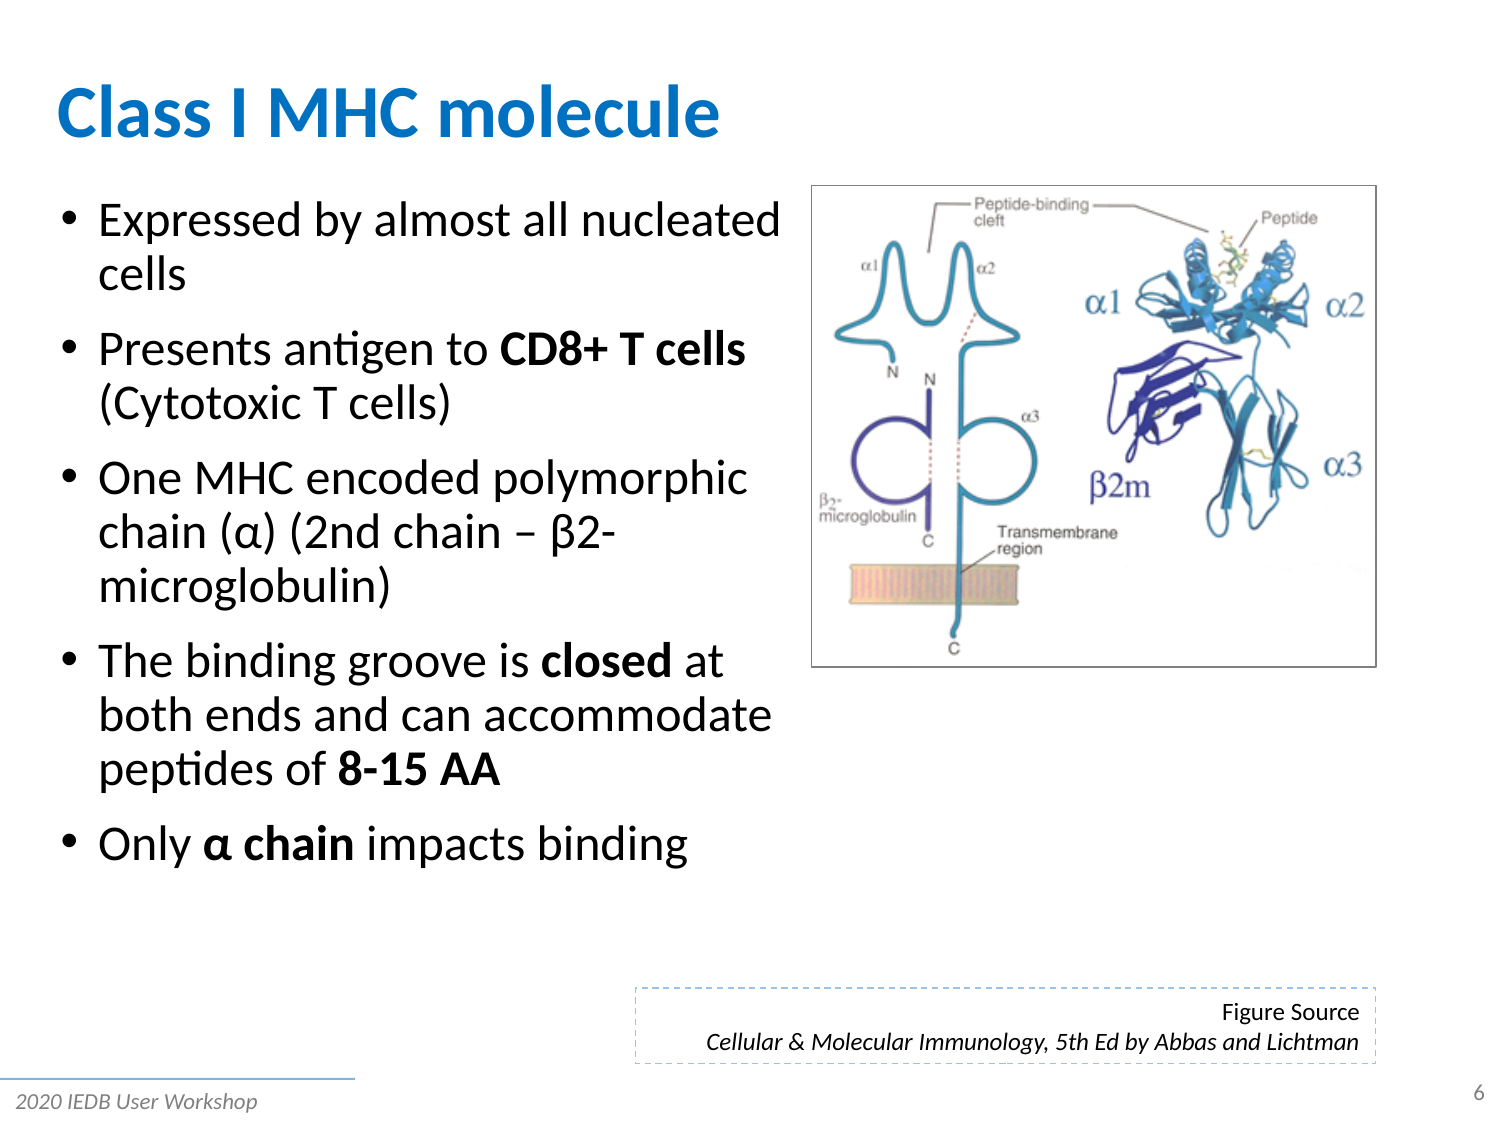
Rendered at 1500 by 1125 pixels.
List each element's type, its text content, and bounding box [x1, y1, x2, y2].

text_box Figure Source Cellular & Molecular Immunology, 5th Ed by Abbas and Lichtman [635, 988, 1376, 1064]
footer 2020 IEDB User Workshop [0, 1078, 355, 1121]
list Expressed by almost all nucleated cells Presents antigen to CD8+ T cells (Cytotoxic T cells) One MHC encoded polymorphic chain (α) (2nd chain – β2-microglobulin) The binding groove is closed at both ends and can accommodate peptides of 8-15 AA Only α chain impacts binding [45, 186, 813, 974]
picture [811, 185, 1376, 667]
slide_number 6 [1162, 1070, 1500, 1112]
title Class I MHC molecule [42, 41, 1455, 187]
